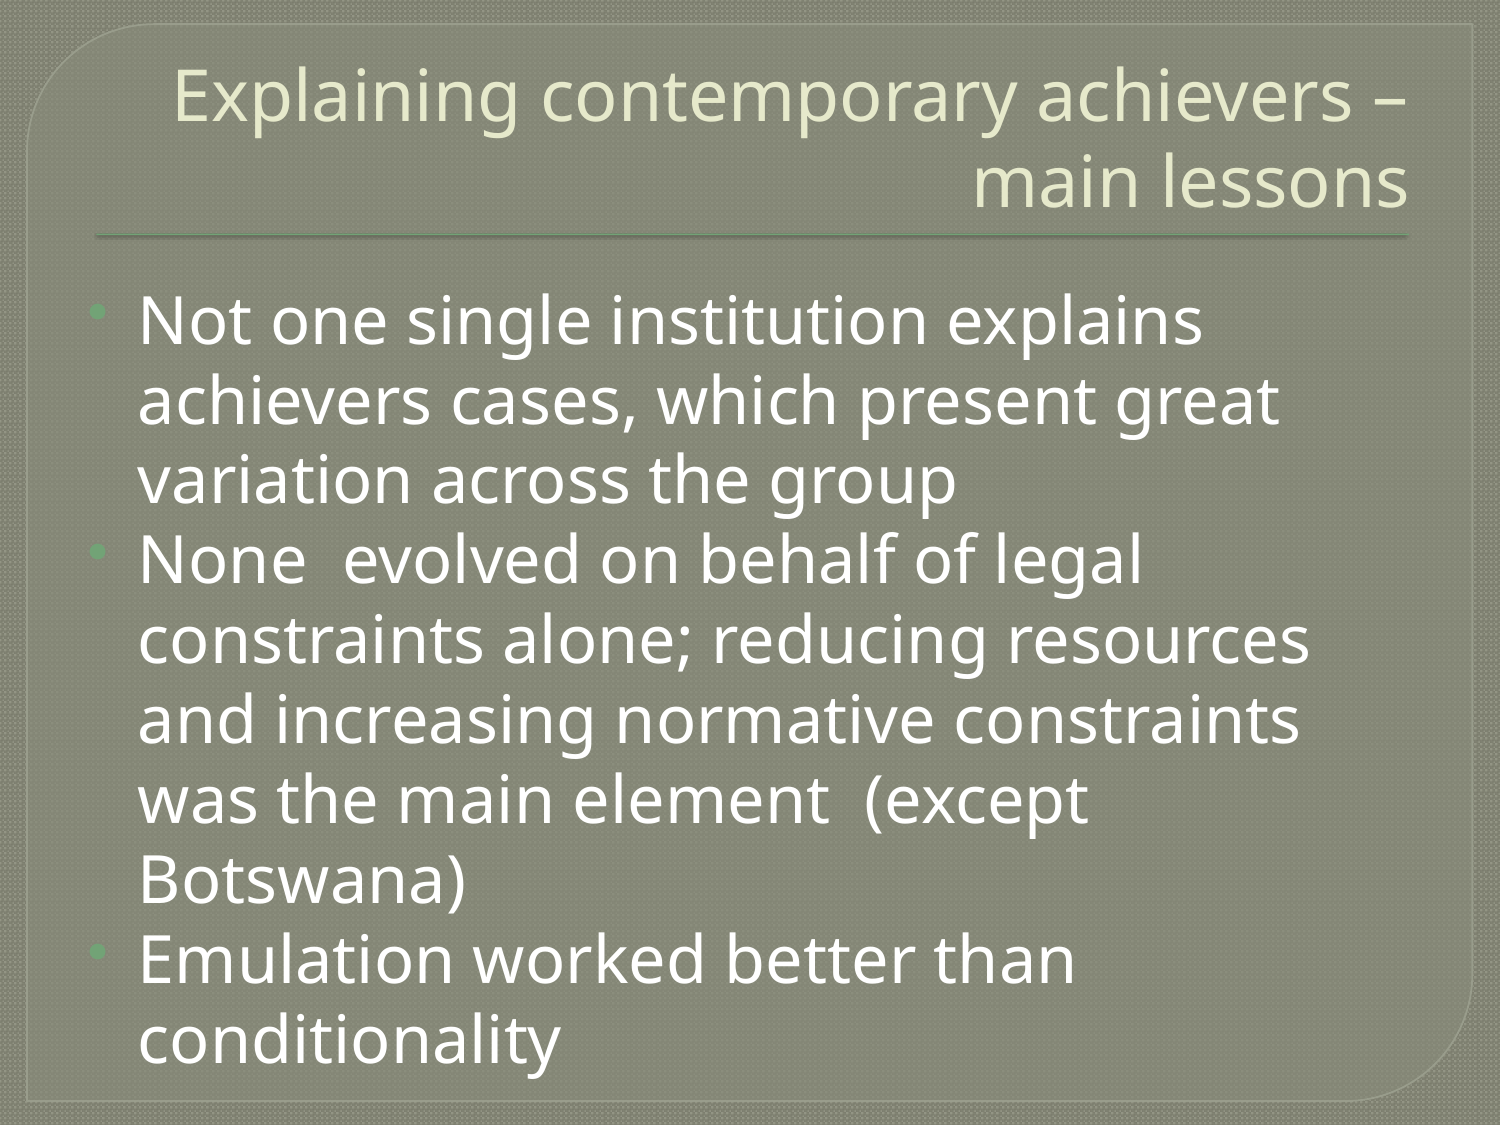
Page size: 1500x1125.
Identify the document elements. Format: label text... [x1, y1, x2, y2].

list Not one single institution explains achievers cases, which present great variation across the group None evolved on behalf of legal constraints alone; reducing resources and increasing normative constraints was the main element (except Botswana) Emulation worked better than conditionality [75, 270, 1425, 1013]
title Explaining contemporary achievers – main lessons [75, 41, 1425, 230]
